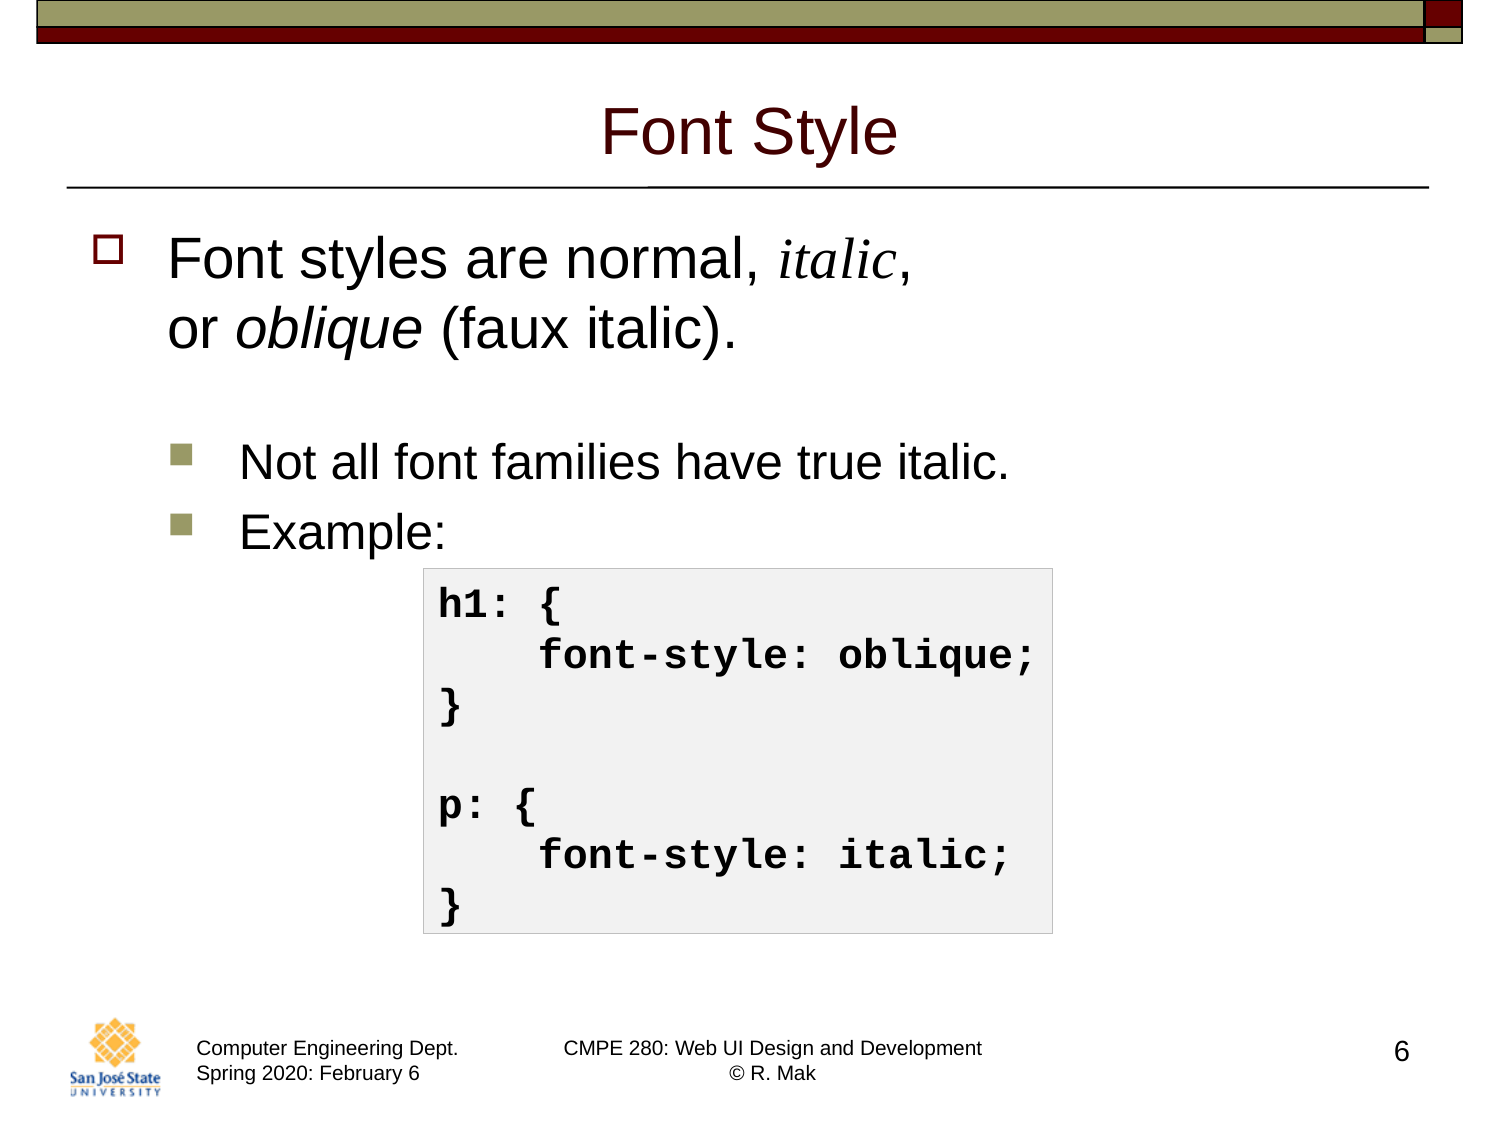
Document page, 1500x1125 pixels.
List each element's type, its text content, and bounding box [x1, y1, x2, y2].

picture [60, 1012, 166, 1112]
text_box h1: { font-style: oblique; } p: { font-style: italic; } [423, 568, 1053, 934]
list Font styles are normal, italic, or oblique (faux italic). Not all font families have true italic. Example: [75, 212, 1425, 563]
title Font Style [75, 67, 1425, 175]
slide_number 6 [1335, 1025, 1425, 1100]
